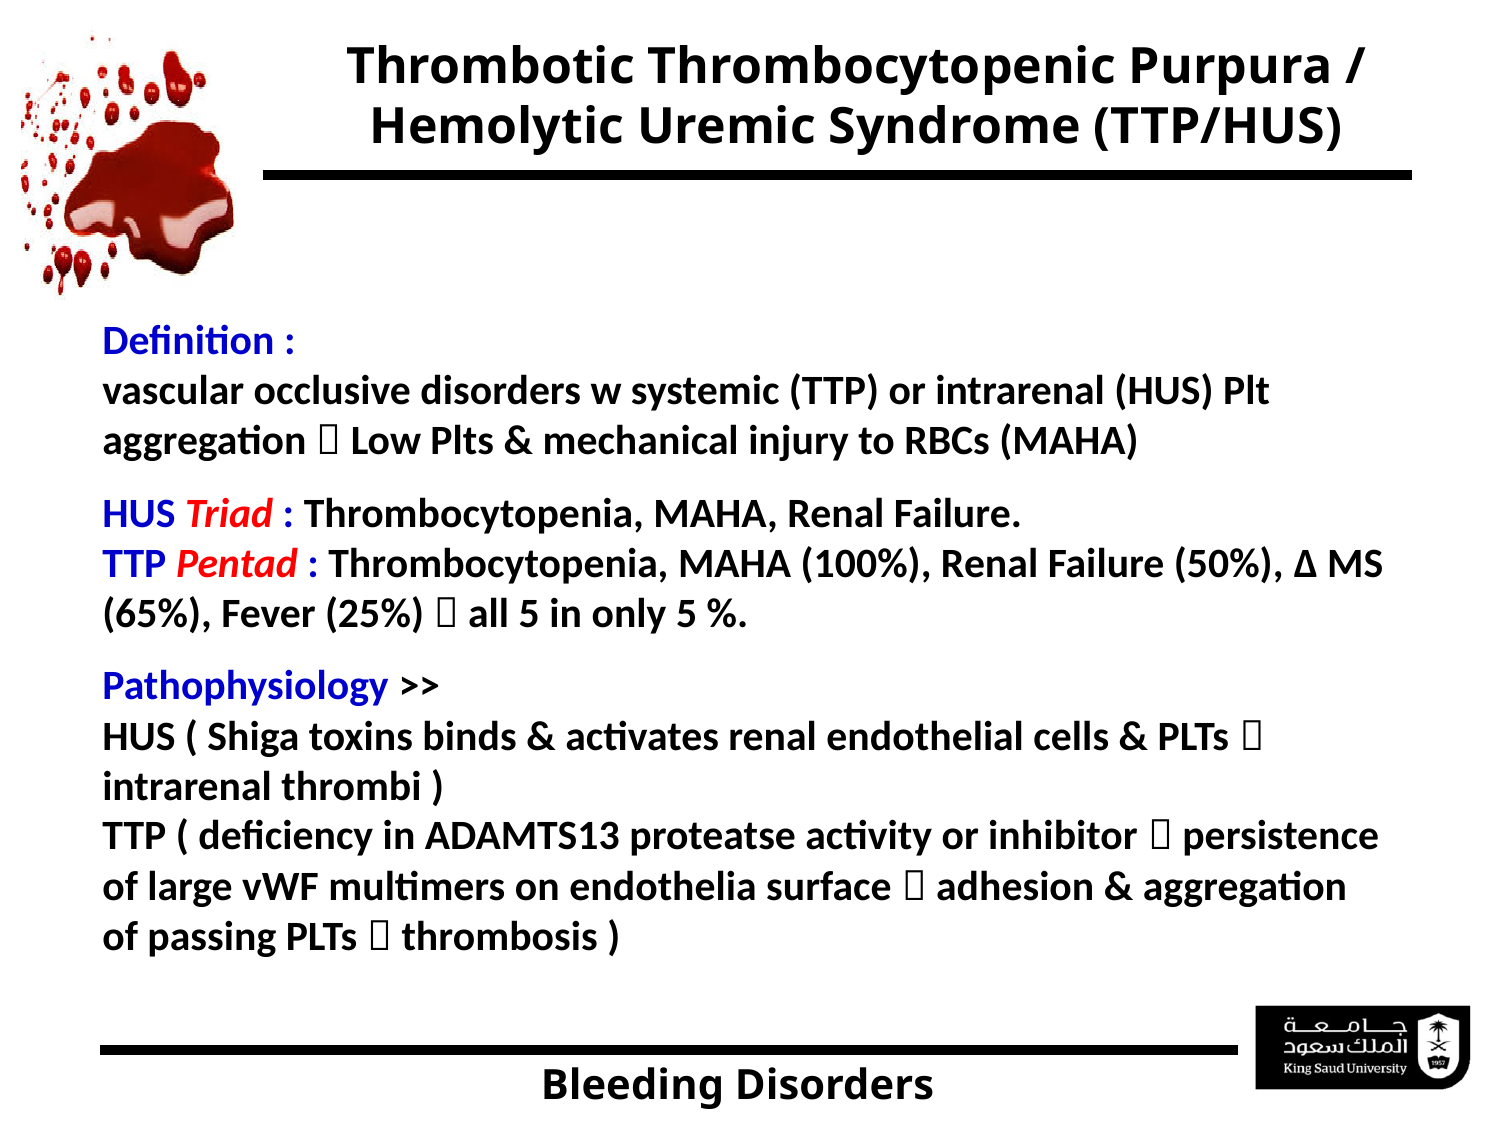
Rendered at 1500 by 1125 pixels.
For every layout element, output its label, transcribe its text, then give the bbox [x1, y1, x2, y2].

picture [1250, 999, 1476, 1094]
text_box Definition : vascular occlusive disorders w systemic (TTP) or intrarenal (HUS) Plt aggregation  Low Plts & mechanical injury to RBCs (MAHA) HUS Triad : Thrombocytopenia, MAHA, Renal Failure. TTP Pentad : Thrombocytopenia, MAHA (100%), Renal Failure (50%), Δ MS (65%), Fever (25%)  all 5 in only 5 %. Pathophysiology >> HUS ( Shiga toxins binds & activates renal endothelial cells & PLTs  intrarenal thrombi ) TTP ( deficiency in ADAMTS13 proteatse activity or inhibitor  persistence of large vWF multimers on endothelia surface  adhesion & aggregation of passing PLTs  thrombosis ) [87, 305, 1400, 966]
text_box Bleeding Disorders [262, 1059, 1213, 1115]
picture [21, 12, 238, 301]
text_box Thrombotic Thrombocytopenic Purpura / Hemolytic Uremic Syndrome (TTP/HUS) [242, 26, 1475, 161]
